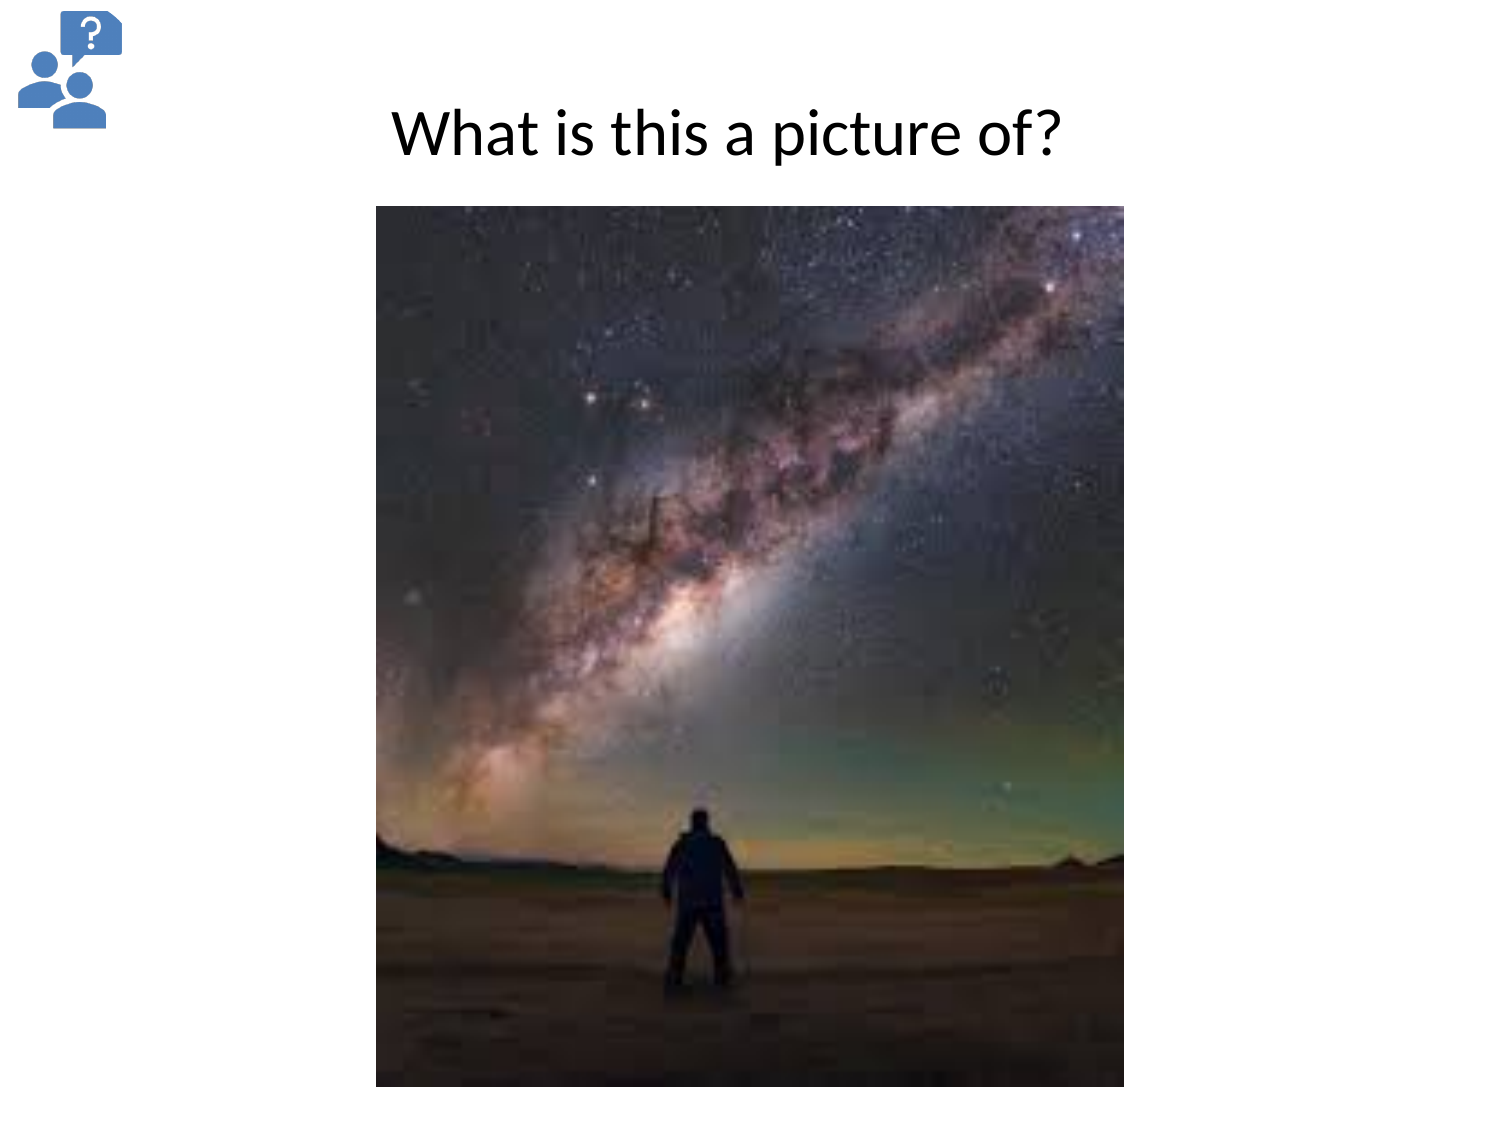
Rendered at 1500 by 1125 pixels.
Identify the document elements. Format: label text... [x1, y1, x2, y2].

text_box What is this a picture of? [376, 81, 1127, 177]
picture [376, 206, 1124, 1087]
text_box [0, 0, 140, 140]
